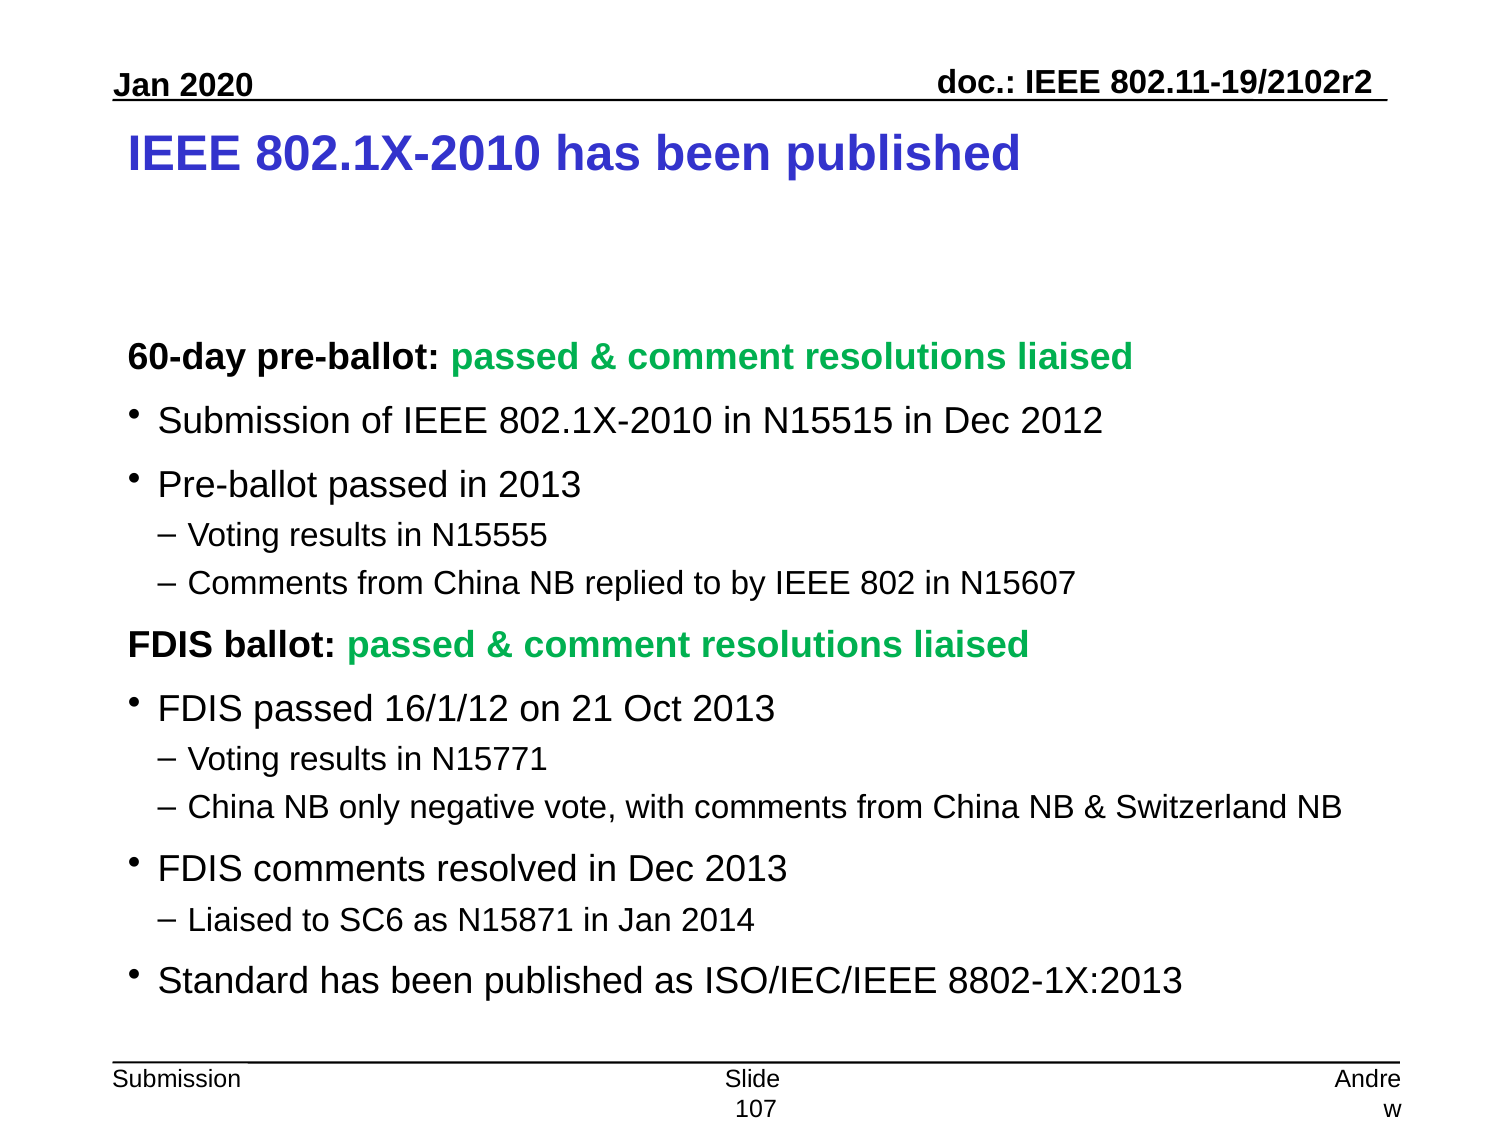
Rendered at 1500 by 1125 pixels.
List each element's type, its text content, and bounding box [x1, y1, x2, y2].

list 60-day pre-ballot: passed & comment resolutions liaised Submission of IEEE 802.1X-2010 in N15515 in Dec 2012 Pre-ballot passed in 2013 Voting results in N15555 Comments from China NB replied to by IEEE 802 in N15607 FDIS ballot: passed & comment resolutions liaised FDIS passed 16/1/12 on 21 Oct 2013 Voting results in N15771 China NB only negative vote, with comments from China NB & Switzerland NB FDIS comments resolved in Dec 2013 Liaised to SC6 as N15871 in Jan 2014 Standard has been published as ISO/IEC/IEEE 8802-1X:2013 [112, 324, 1388, 1000]
slide_number Slide 107 [709, 1061, 803, 1093]
title IEEE 802.1X-2010 has been published [112, 112, 1388, 288]
footer Andrew Myles, Cisco [1320, 1061, 1402, 1093]
